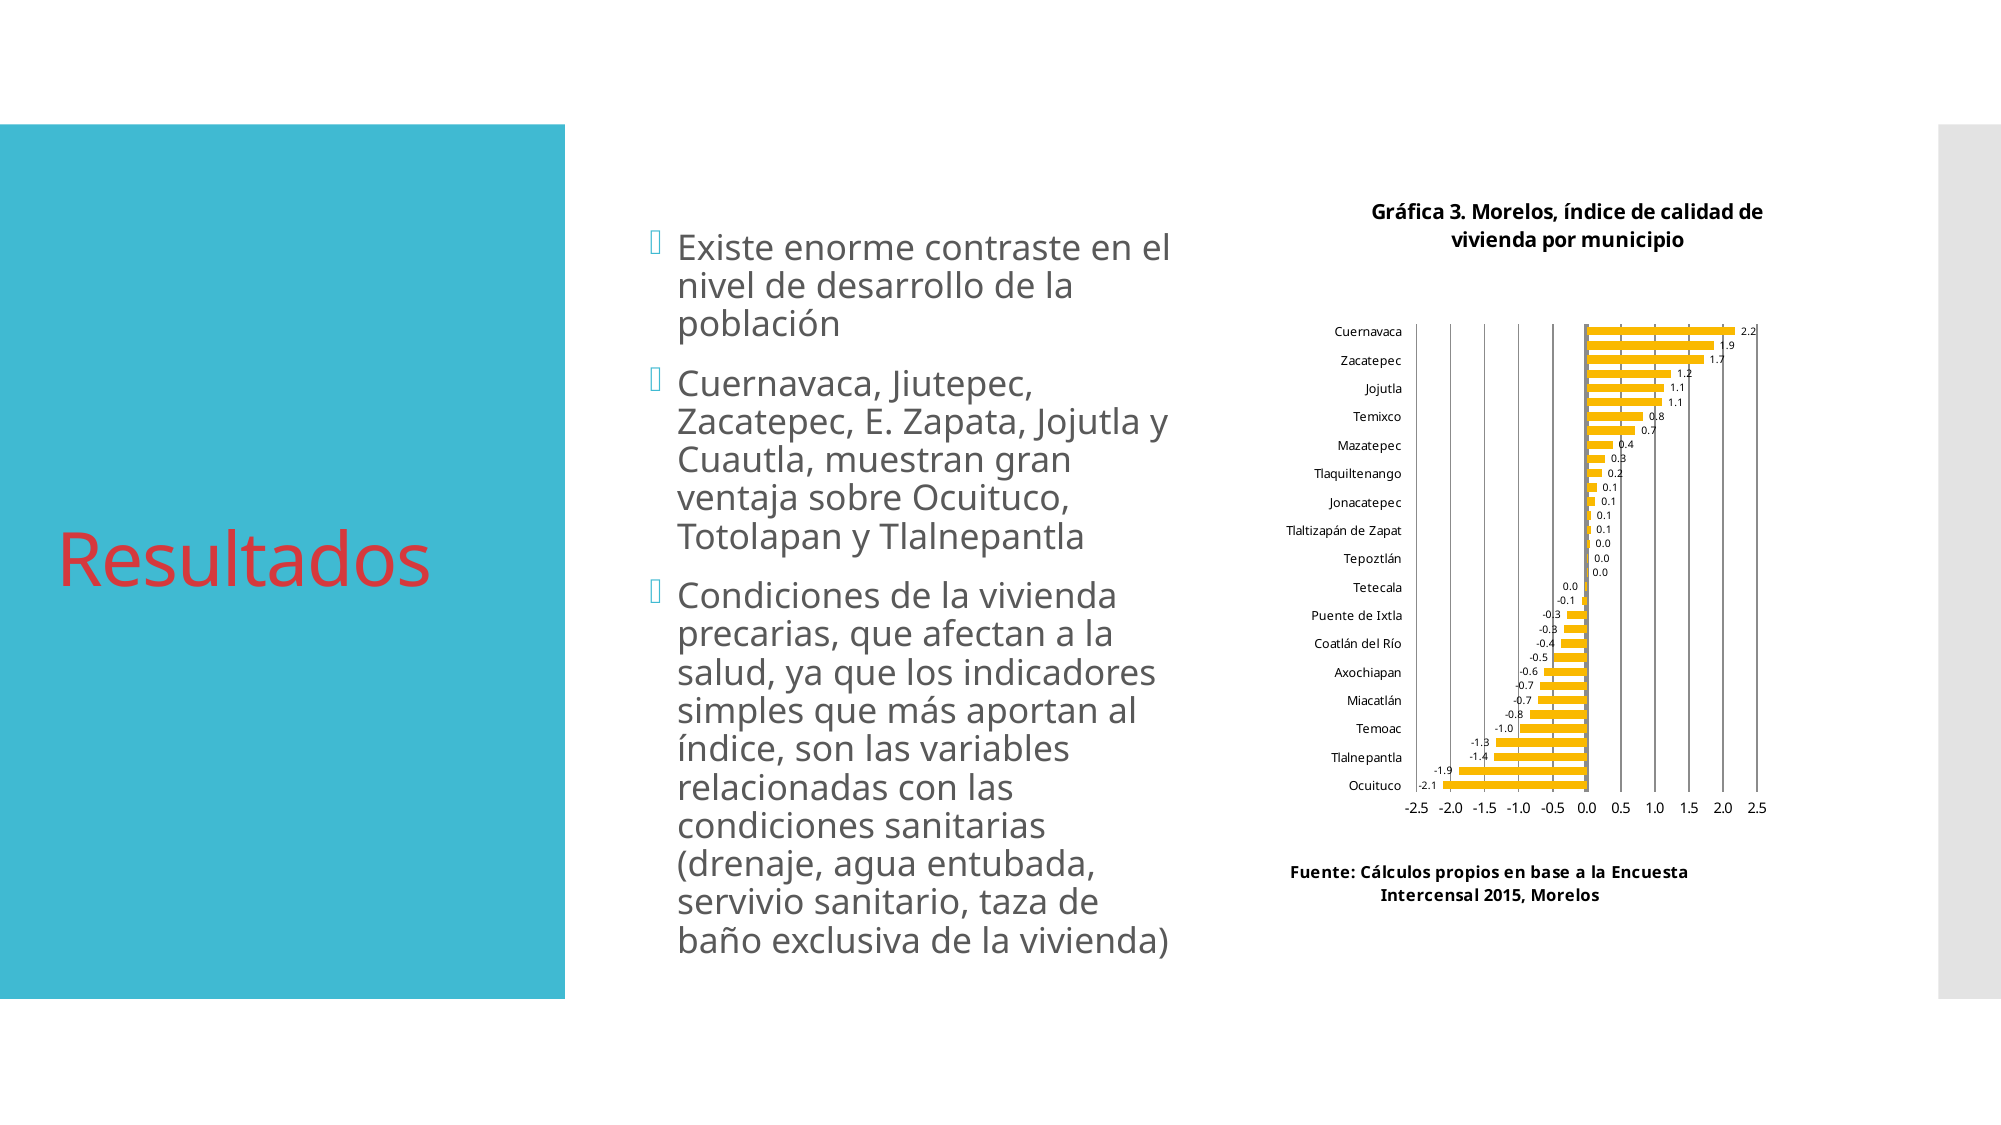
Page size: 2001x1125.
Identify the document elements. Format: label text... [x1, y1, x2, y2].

chart [1282, 166, 1853, 977]
title Resultados [41, 184, 525, 940]
list Existe enorme contraste en el nivel de desarrollo de la población Cuernavaca, Jiutepec, Zacatepec, E. Zapata, Jojutla y Cuautla, muestran gran ventaja sobre Ocuituco, Totolapan y Tlalnepantla Condiciones de la vivienda precarias, que afectan a la salud, ya que los indicadores simples que más aportan al índice, son las variables relacionadas con las condiciones sanitarias (drenaje, agua entubada, servivio sanitario, taza de baño exclusiva de la vivienda) [634, 221, 1205, 977]
